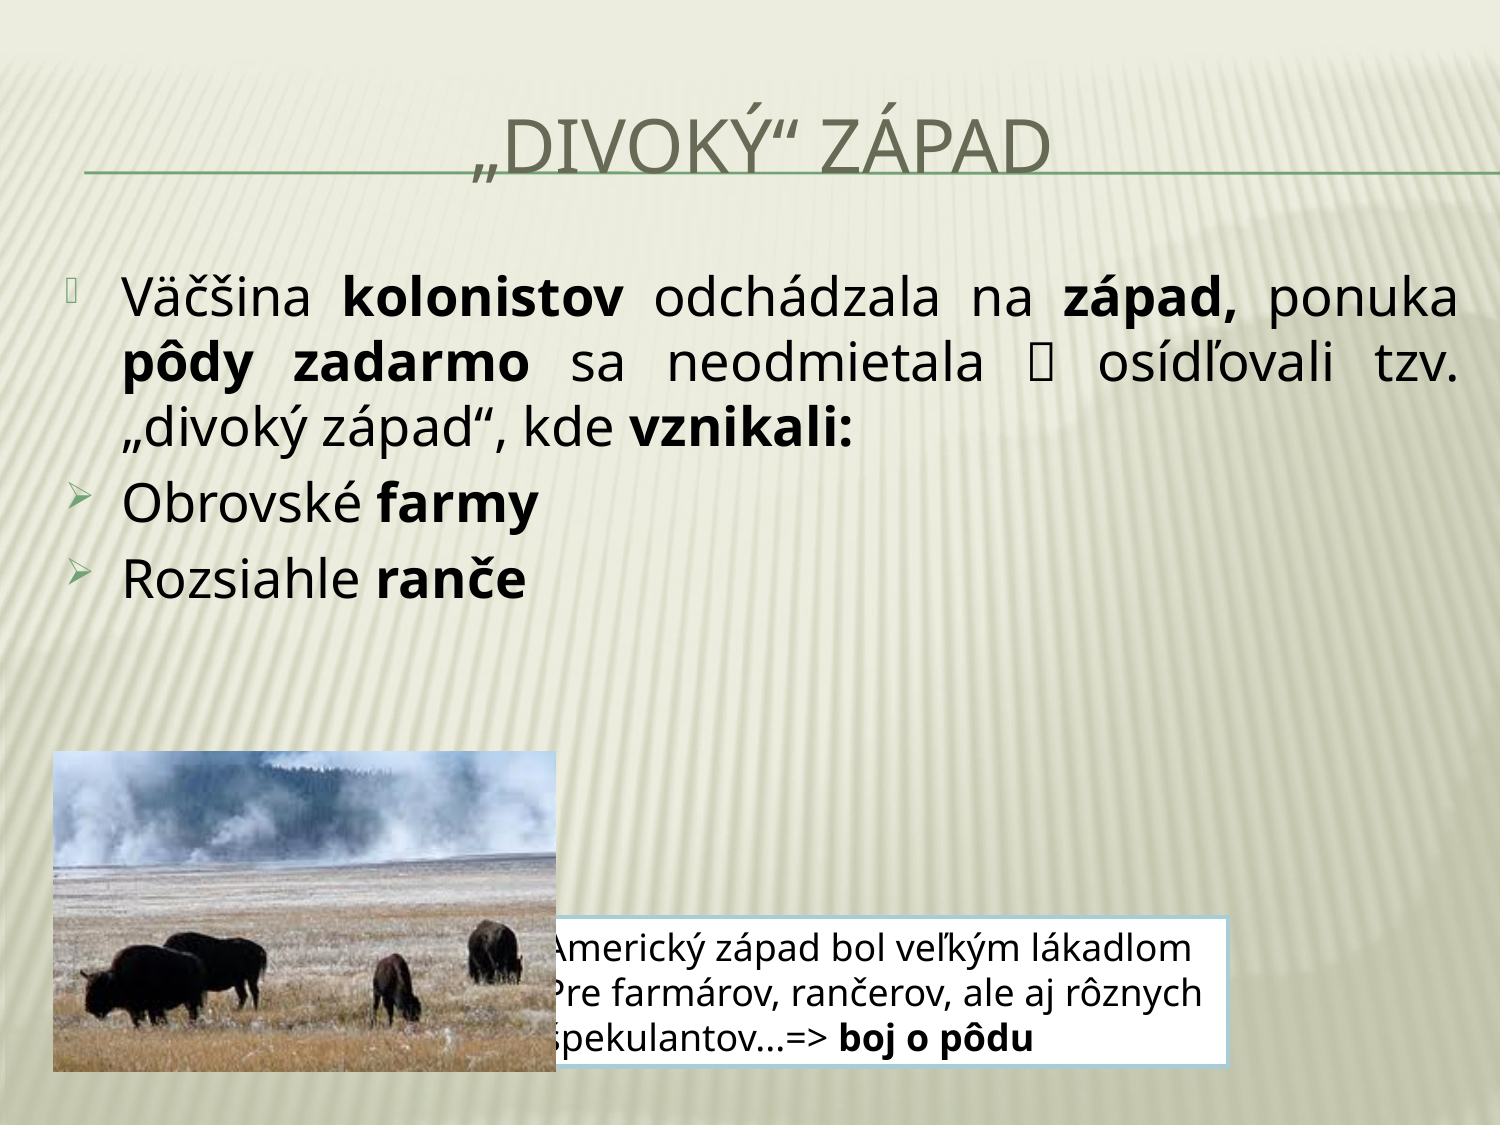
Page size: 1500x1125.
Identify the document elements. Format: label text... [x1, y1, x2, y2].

text_box Americký západ bol veľkým lákadlom Pre farmárov, rančerov, ale aj rôznych špekulantov...=> boj o pôdu [564, 915, 1230, 1069]
picture [52, 751, 556, 1072]
list Väčšina kolonistov odchádzala na západ, ponuka pôdy zadarmo sa neodmietala  osídľovali tzv. „divoký západ“, kde vznikali: Obrovské farmy Rozsiahle ranče [49, 254, 1476, 998]
title „Divoký“ západ [50, 75, 1475, 213]
